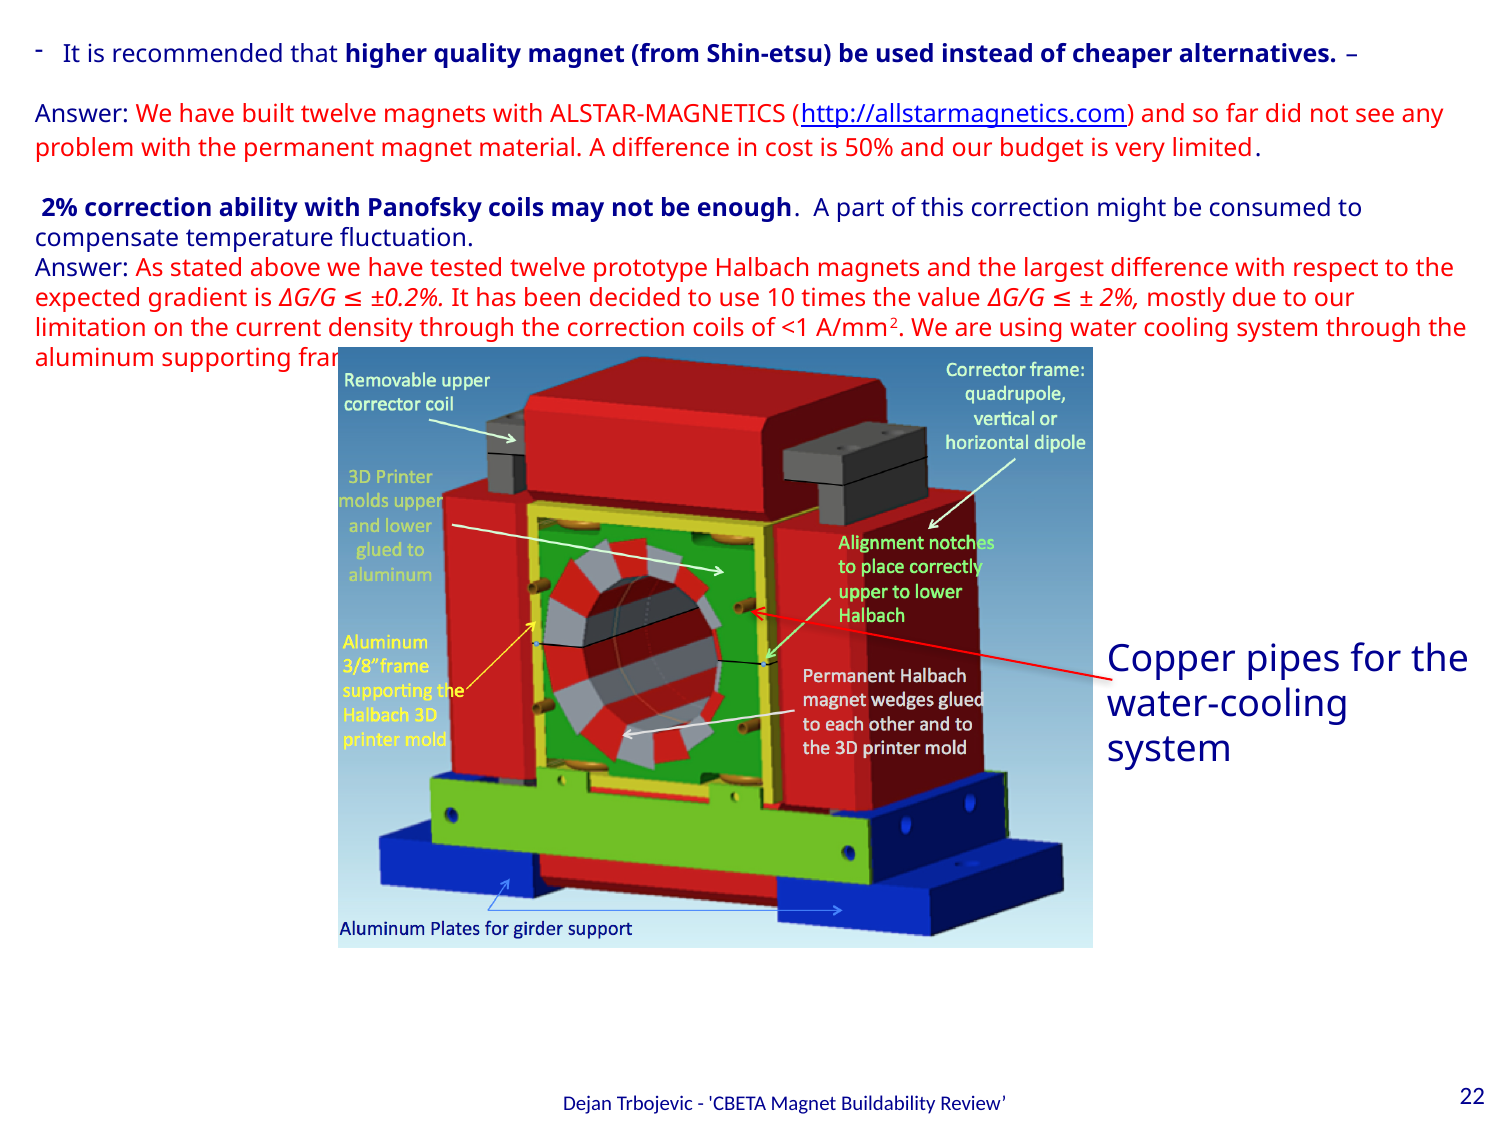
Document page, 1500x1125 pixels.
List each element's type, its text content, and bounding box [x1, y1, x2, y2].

footer Dejan Trbojevic - 'CBETA Magnet Buildability Review’ [371, 1078, 1198, 1125]
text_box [750, 611, 1113, 680]
text_box It is recommended that higher quality magnet (from Shin-etsu) be used instead of cheaper alternatives. – Answer: We have built twelve magnets with ALSTAR-MAGNETICS (http://allstarmagnetics.com) and so far did not see any problem with the permanent magnet material. A difference in cost is 50% and our budget is very limited. 2% correction ability with Panofsky coils may not be enough. A part of this correction might be consumed to compensate temperature fluctuation. Answer: As stated above we have tested twelve prototype Halbach magnets and the largest difference with respect to the expected gradient is ΔG/G ≤ ±0.2%. It has been decided to use 10 times the value ΔG/G ≤ ± 2%, mostly due to our limitation on the current density through the correction coils of <1 A/mm2. We are using water cooling system through the aluminum supporting frame: [20, 30, 1487, 1038]
slide_number 22 [1386, 1065, 1500, 1125]
picture [338, 347, 1093, 949]
text_box Copper pipes for the water-cooling system [1097, 626, 1487, 777]
